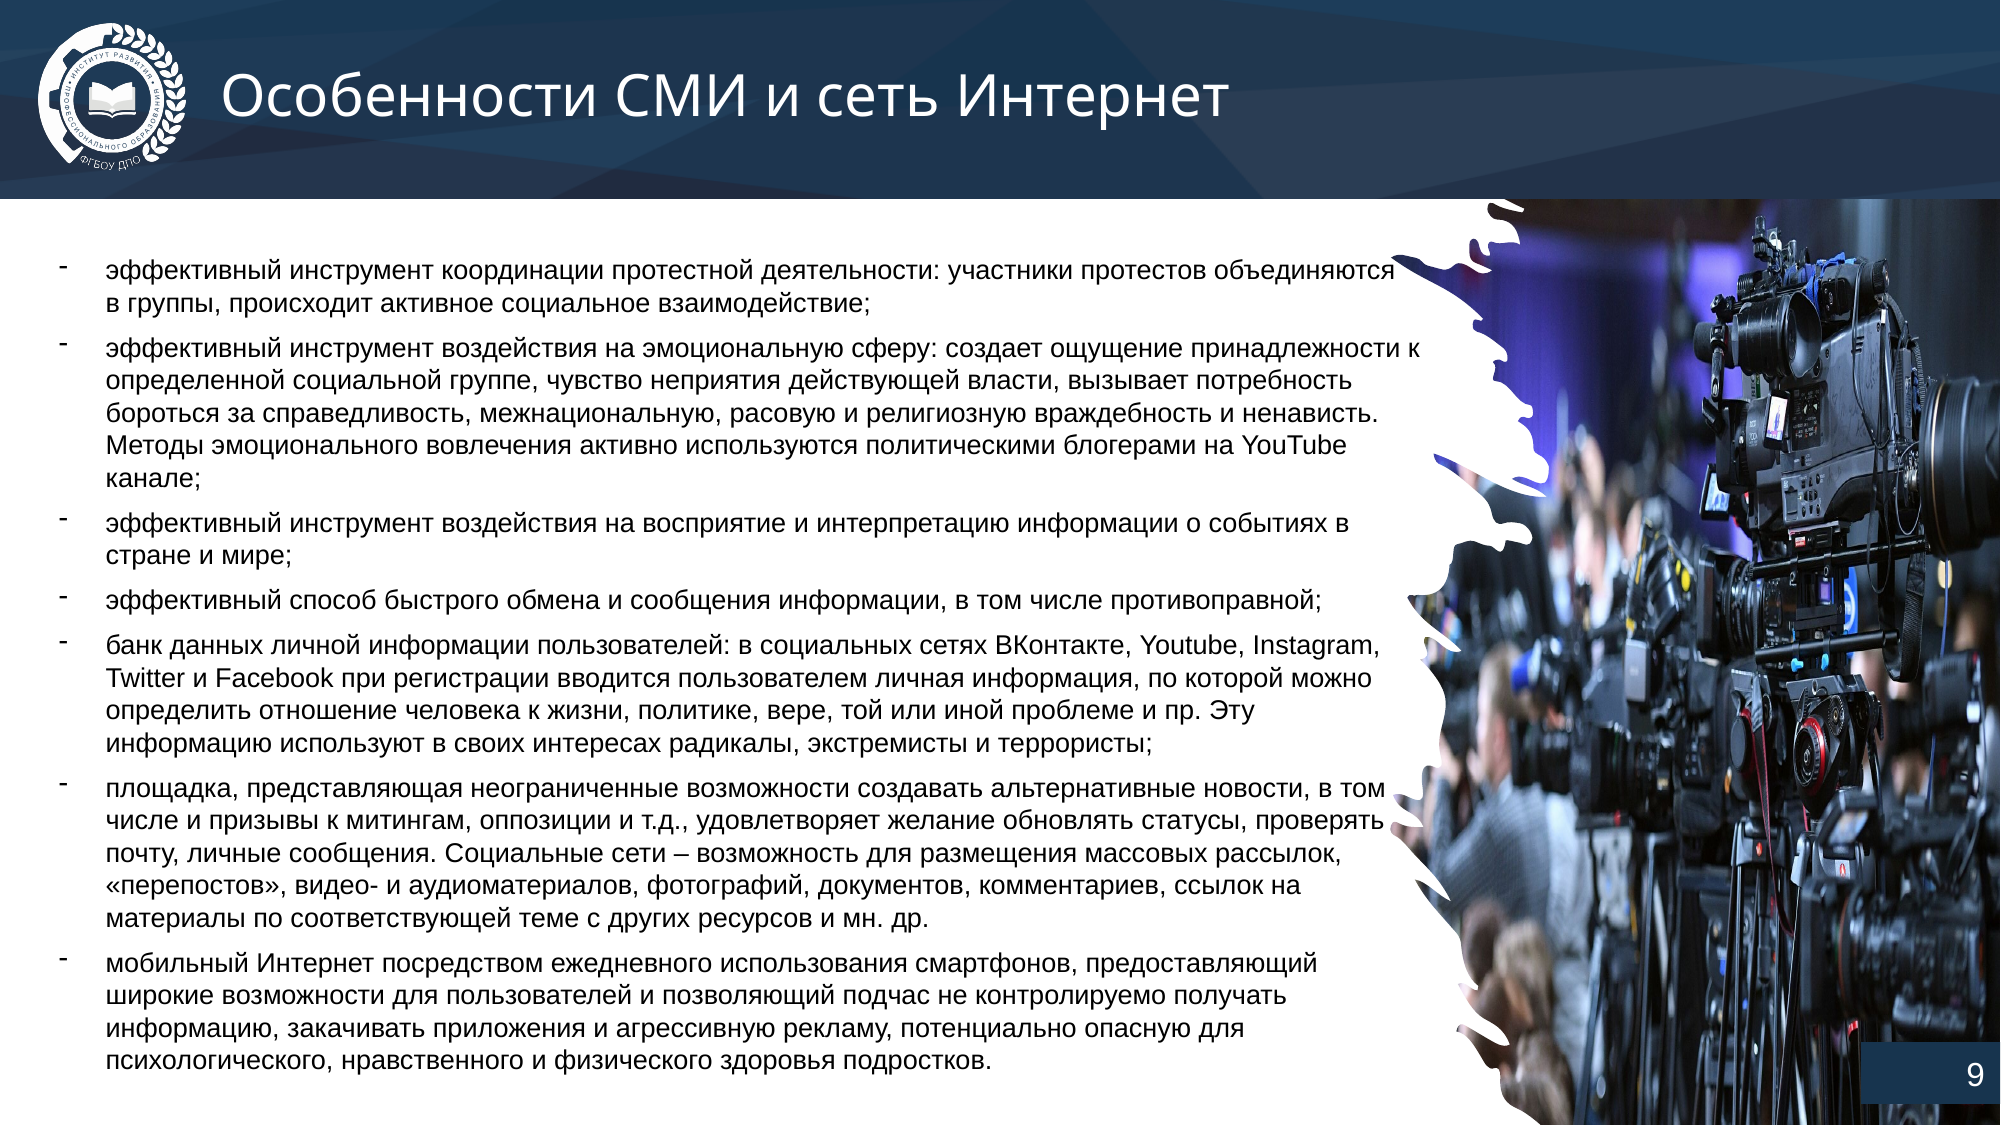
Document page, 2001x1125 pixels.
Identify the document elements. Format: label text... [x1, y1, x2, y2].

picture [0, 0, 2000, 1125]
text_box эффективный инструмент координации протестной деятельности: участники протестов объединяются в группы, происходит активное социальное взаимодействие; эффективный инструмент воздействия на эмоциональную сферу: создает ощущение принадлежности к определенной социальной группе, чувство неприятия действующей власти, вызывает потребность бороться за справедливость, межнациональную, расовую и религиозную враждебность и ненависть. Методы эмоционального вовлечения активно используются политическими блогерами на YouTube канале; эффективный инструмент воздействия на восприятие и интерпретацию информации о событиях в стране и мире; эффективный способ быстрого обмена и сообщения информации, в том числе противоправной; банк данных личной информации пользователей: в социальных сетях ВКонтакте, Youtube, Instagram, Twitter и Facebook при регистрации вводится пользователем личная информация, по которой можно определить отношение человека к жизни, политике, вере, той или иной проблеме и пр. Эту информацию используют в своих интересах радикалы, экстремисты и террористы; площадка, представляющая неограниченные возможности создавать альтернативные новости, в том числе и призывы к митингам, оппозиции и т.д., удовлетворяет желание обновлять статусы, проверять почту, личные сообщения. Социальные сети – возможность для размещения массовых рассылок, «перепостов», видео- и аудиоматериалов, фотографий, документов, комментариев, ссылок на материалы по соответствующей теме с других ресурсов и мн. др. мобильный Интернет посредством ежедневного использования смартфонов, предоставляющий широкие возможности для пользователей и позволяющий подчас не контролируемо получать информацию, закачивать приложения и агрессивную рекламу, потенциально опасную для психологического, нравственного и физического здоровья подростков. [44, 245, 1441, 1083]
title Особенности СМИ и сеть Интернет [205, 0, 1931, 196]
